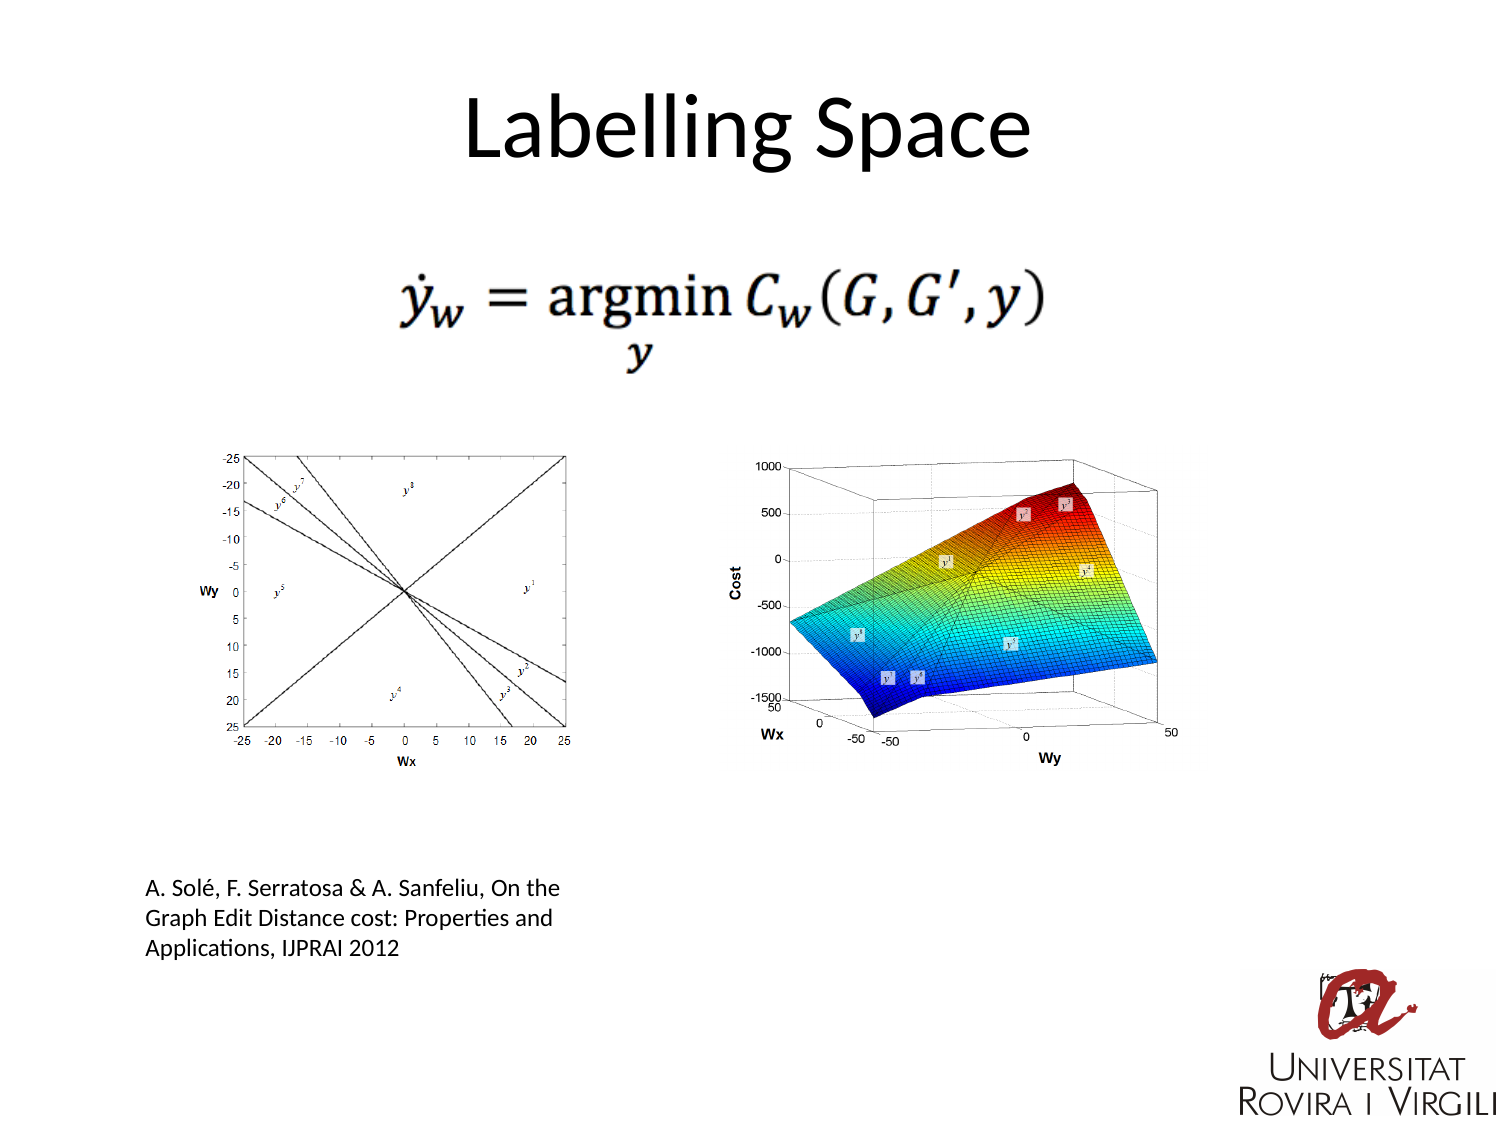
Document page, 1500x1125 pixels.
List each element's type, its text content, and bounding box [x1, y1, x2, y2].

picture [388, 262, 1051, 380]
picture [193, 445, 574, 771]
text_box A. Solé, F. Serratosa & A. Sanfeliu, On the Graph Edit Distance cost: Properties and Applications, IJPRAI 2012 [130, 863, 629, 969]
title Labelling Space [0, 0, 1499, 242]
picture [1239, 969, 1496, 1116]
picture [719, 445, 1208, 771]
